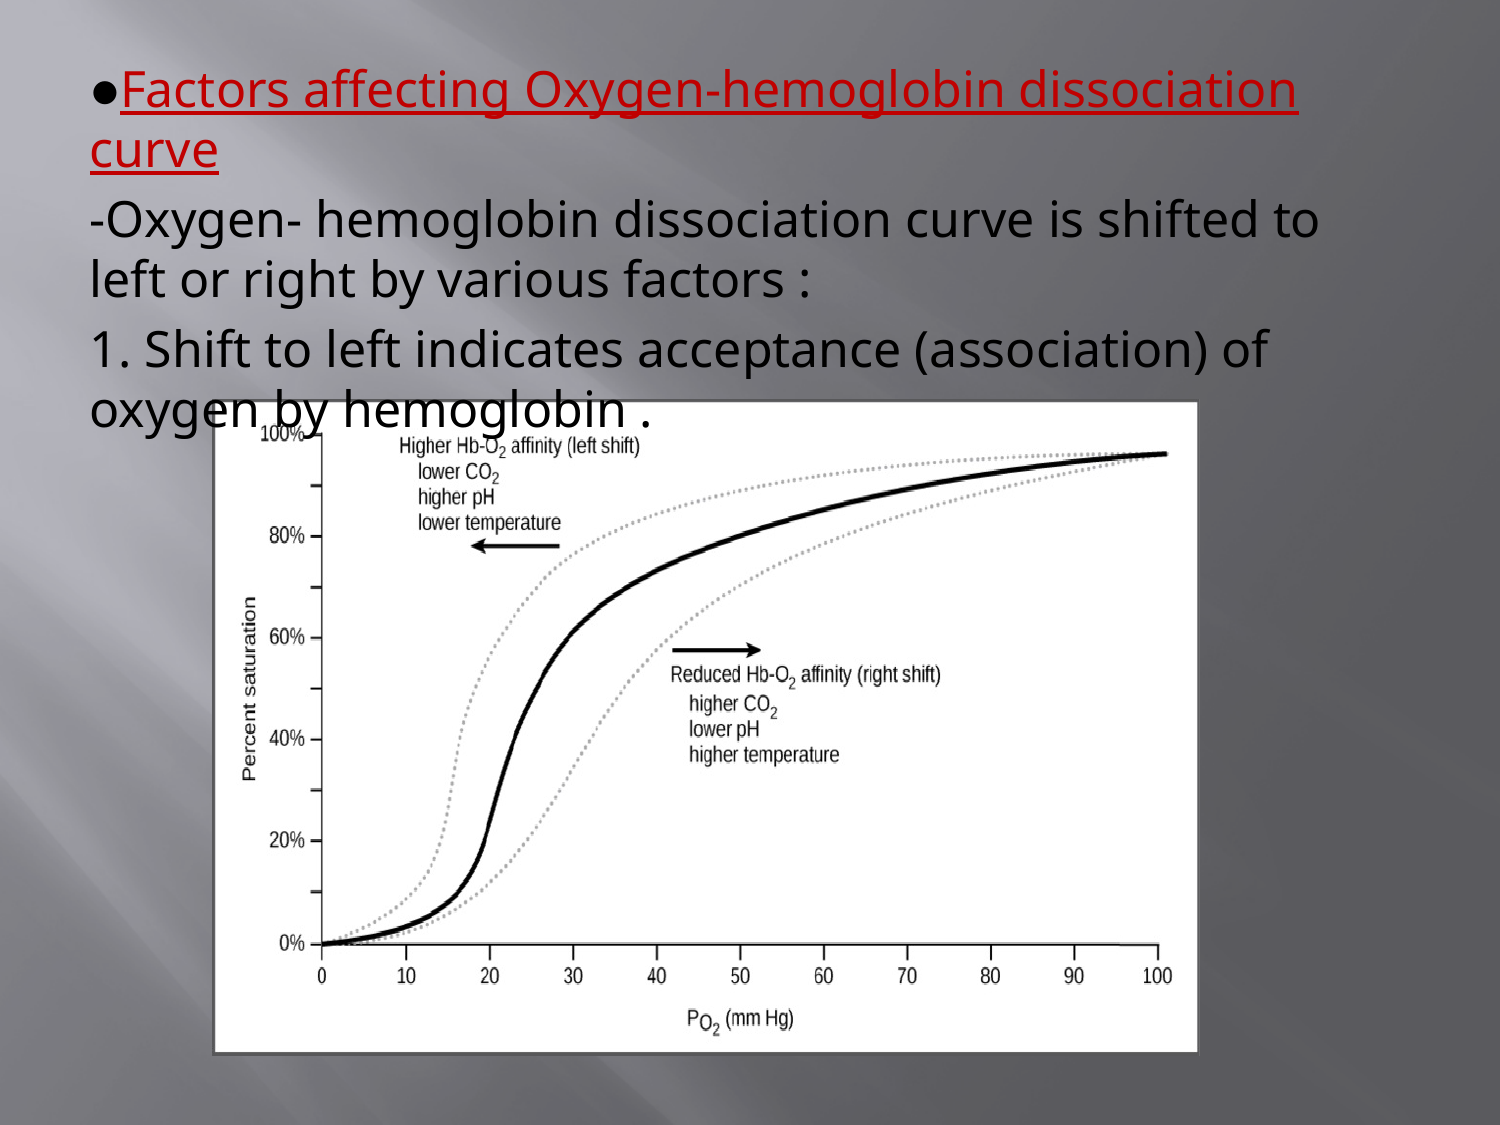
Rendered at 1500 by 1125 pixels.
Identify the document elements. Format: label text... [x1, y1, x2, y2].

list ●Factors affecting Oxygen-hemoglobin dissociation curve -Oxygen- hemoglobin dissociation curve is shifted to left or right by various factors : 1. Shift to left indicates acceptance (association) of oxygen by hemoglobin . [75, 50, 1425, 1075]
picture [212, 399, 1201, 1056]
